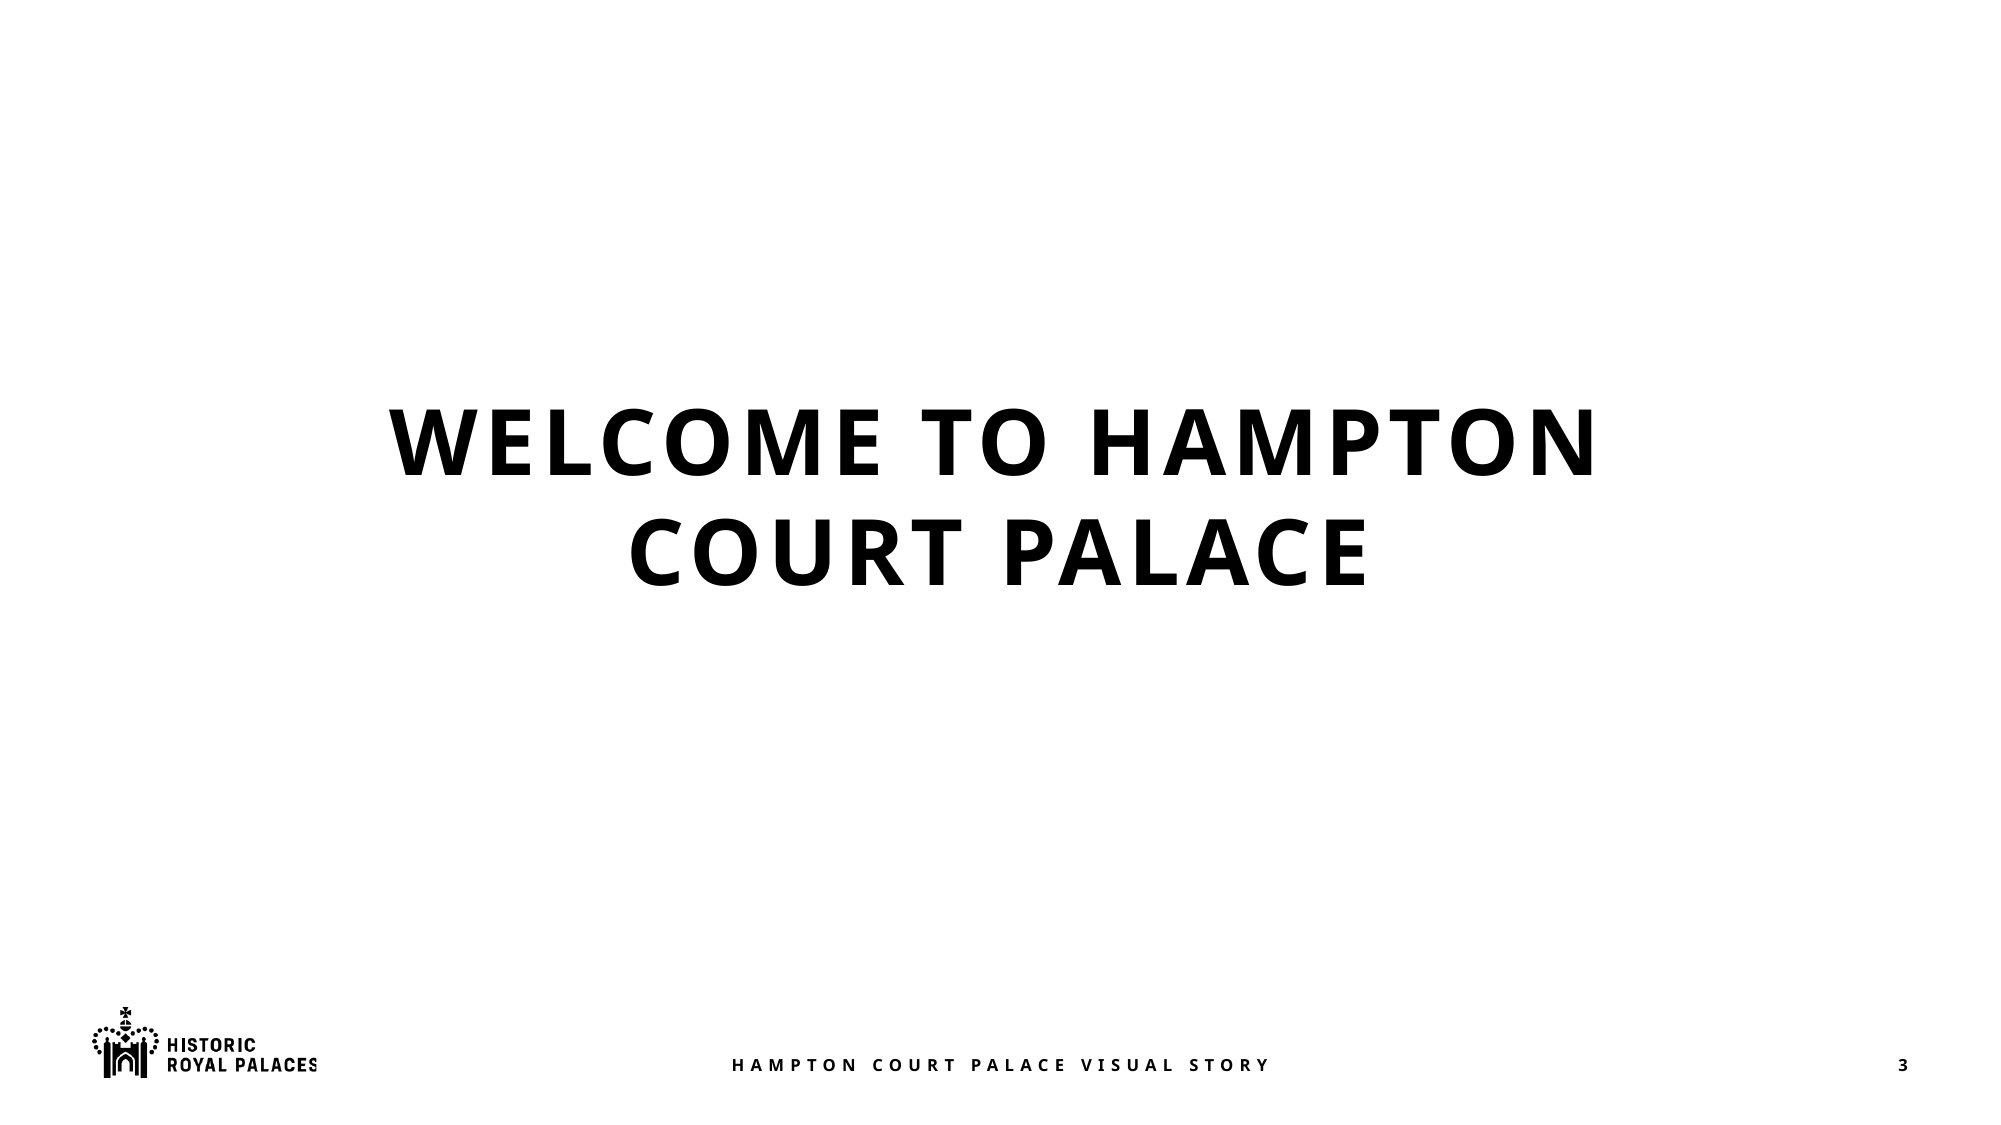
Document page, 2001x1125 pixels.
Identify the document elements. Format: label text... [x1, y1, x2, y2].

slide_number 3 [1828, 1054, 1908, 1125]
footer Hampton Court Palace Visual Story [662, 1054, 1338, 1125]
title Welcome to hampton court palace [205, 368, 1793, 605]
